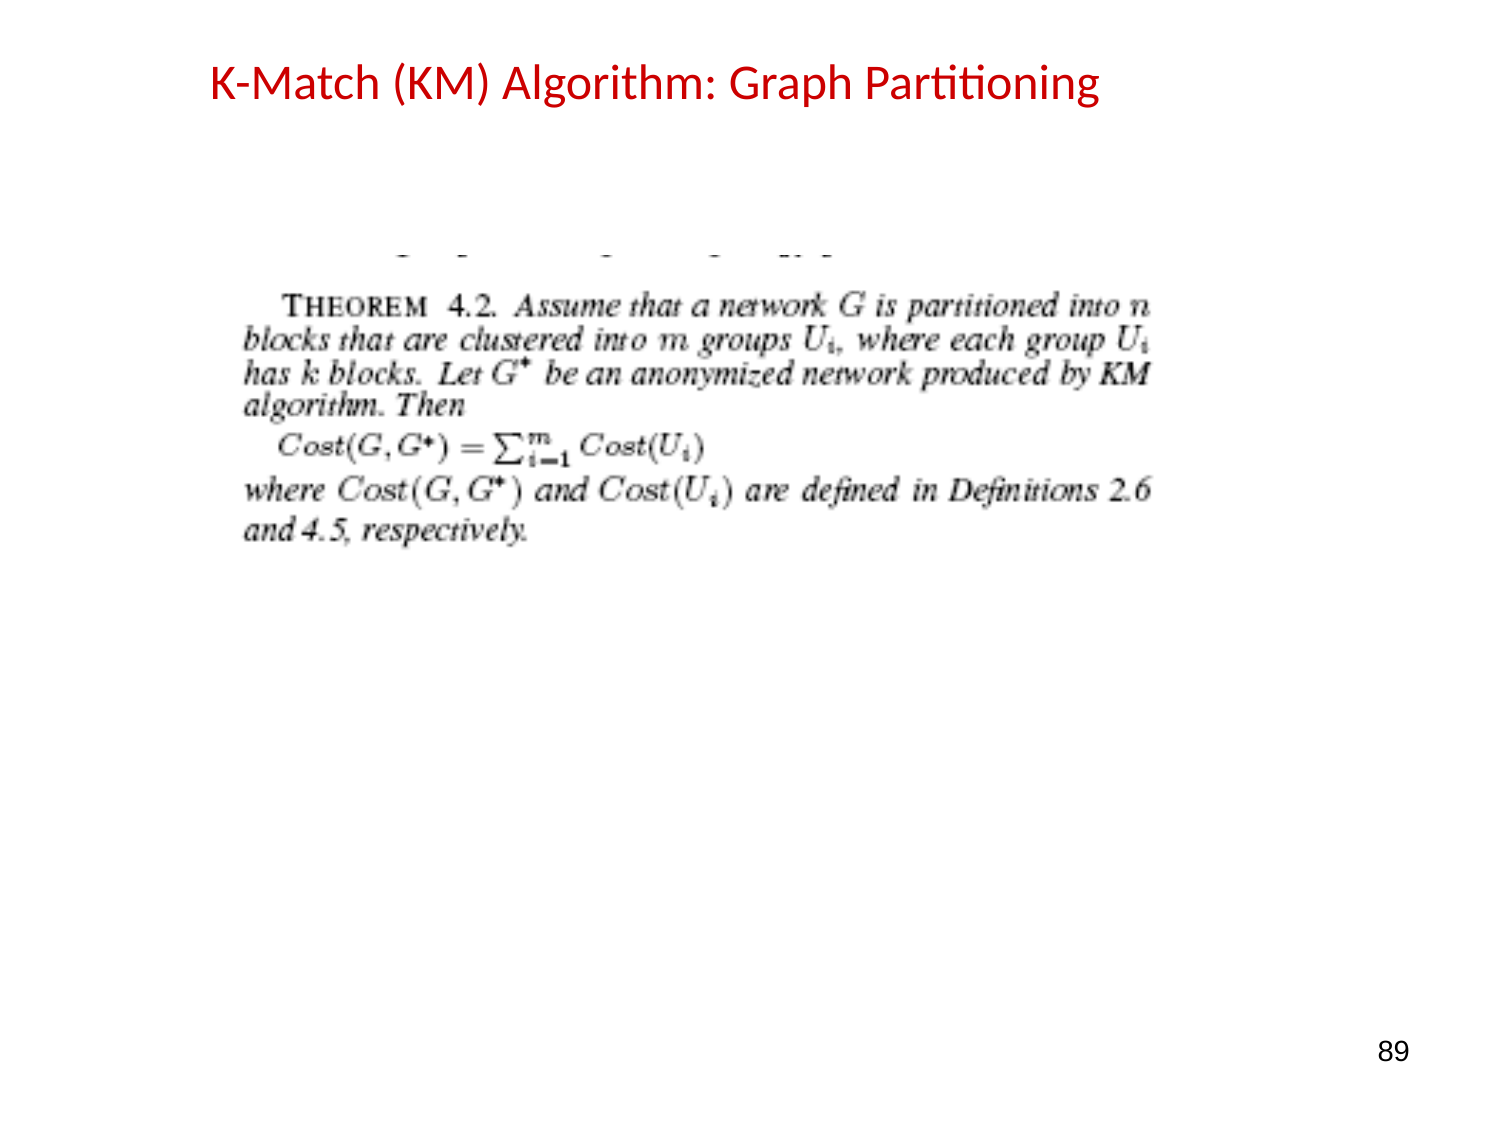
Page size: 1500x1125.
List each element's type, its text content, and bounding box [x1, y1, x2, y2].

picture [182, 255, 1188, 554]
text_box K-Match (KM) Algorithm: Graph Partitioning [64, 42, 1246, 118]
slide_number 89 [1074, 1024, 1426, 1103]
